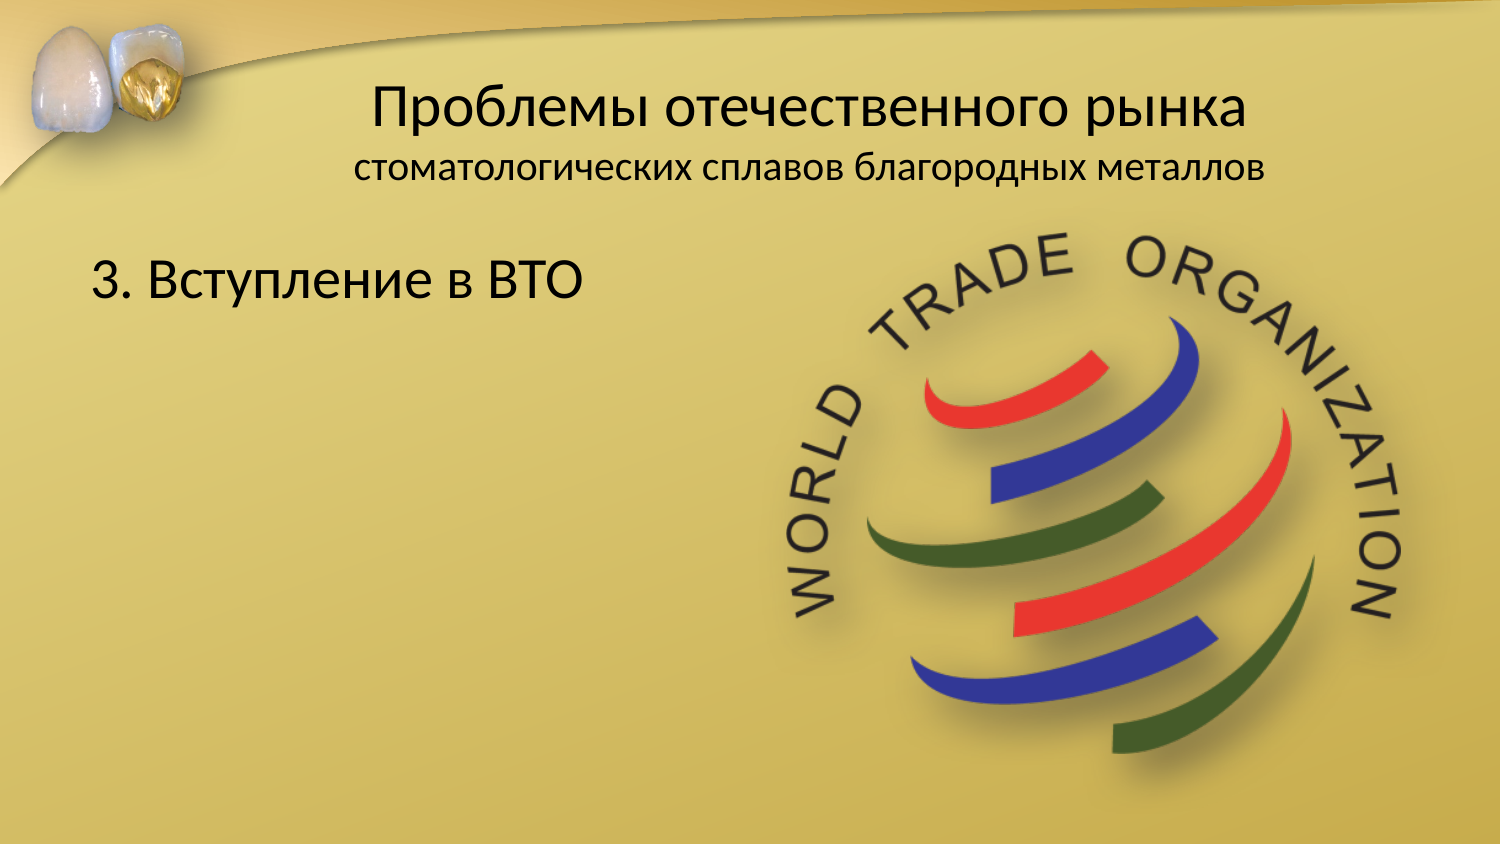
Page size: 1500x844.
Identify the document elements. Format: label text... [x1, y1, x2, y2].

title Проблемы отечественного рынка стоматологических сплавов благородных металлов [194, 56, 1425, 198]
list 3. Вступление в ВТО [75, 232, 738, 754]
picture [23, 17, 195, 139]
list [786, 232, 1401, 754]
